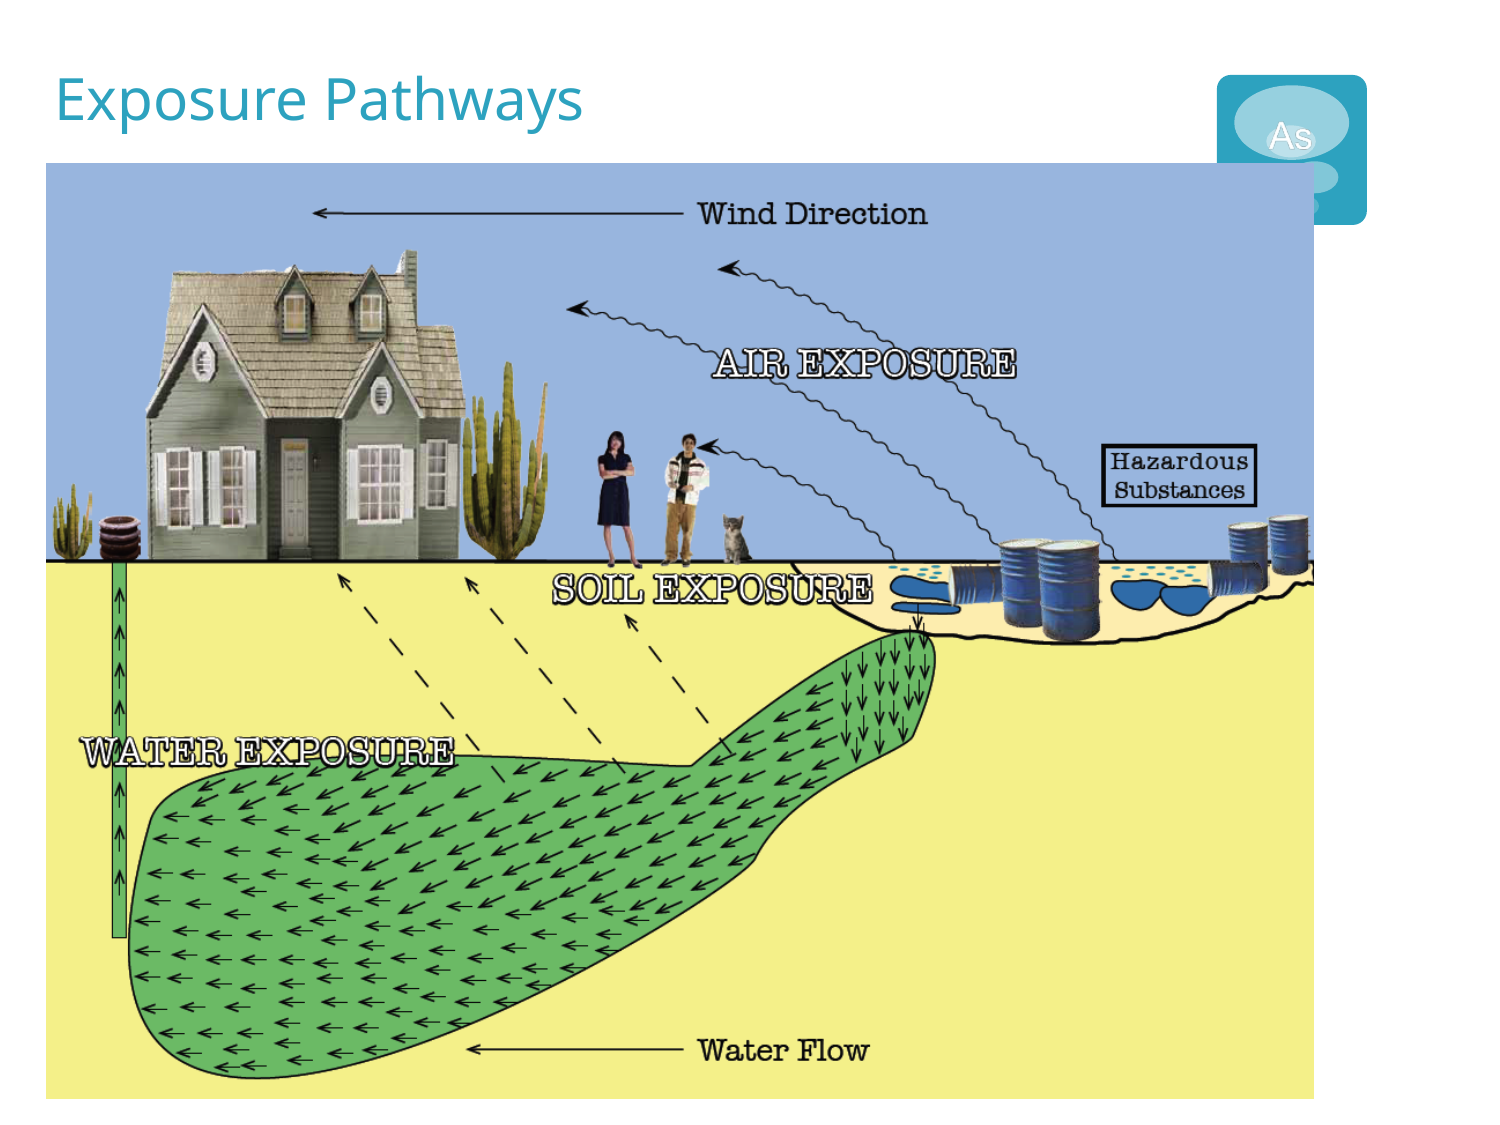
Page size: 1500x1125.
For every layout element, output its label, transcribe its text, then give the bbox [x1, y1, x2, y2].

picture [46, 100, 1338, 1099]
title Exposure Pathways [46, 63, 835, 140]
